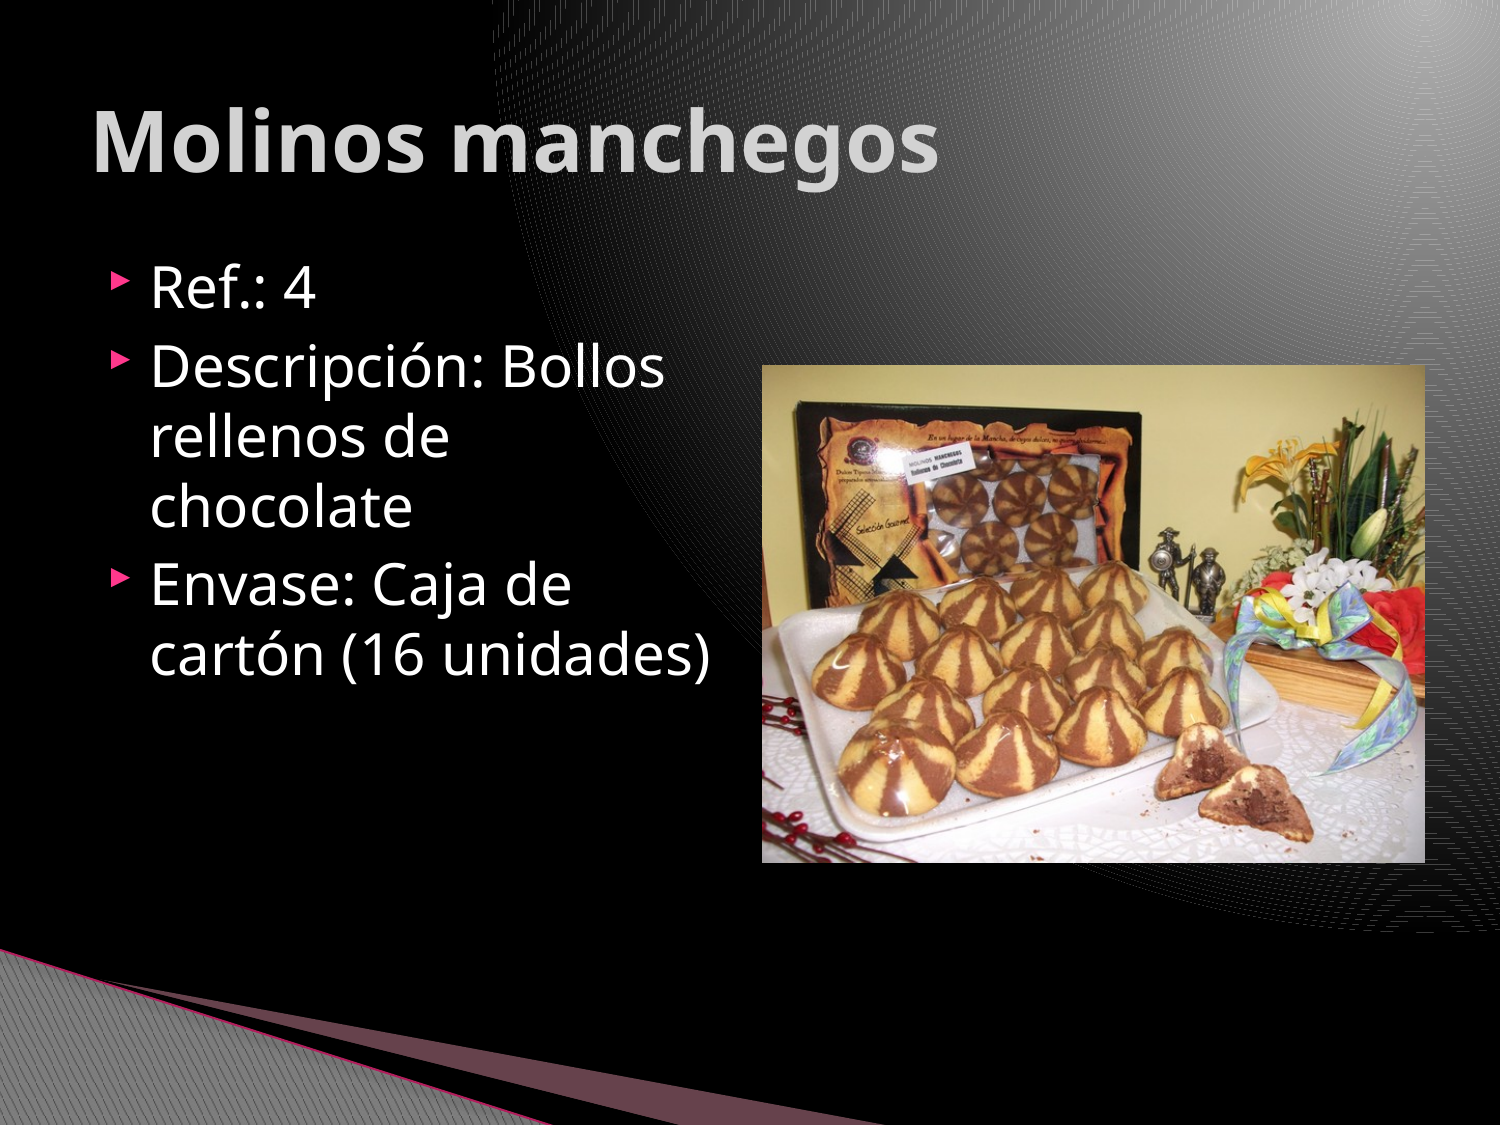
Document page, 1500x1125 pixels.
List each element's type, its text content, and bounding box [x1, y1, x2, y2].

title Molinos manchegos [75, 45, 1425, 233]
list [762, 365, 1426, 863]
list Ref.: 4 Descripción: Bollos rellenos de chocolate Envase: Caja de cartón (16 unidades) [75, 243, 738, 986]
picture [0, 952, 543, 1125]
